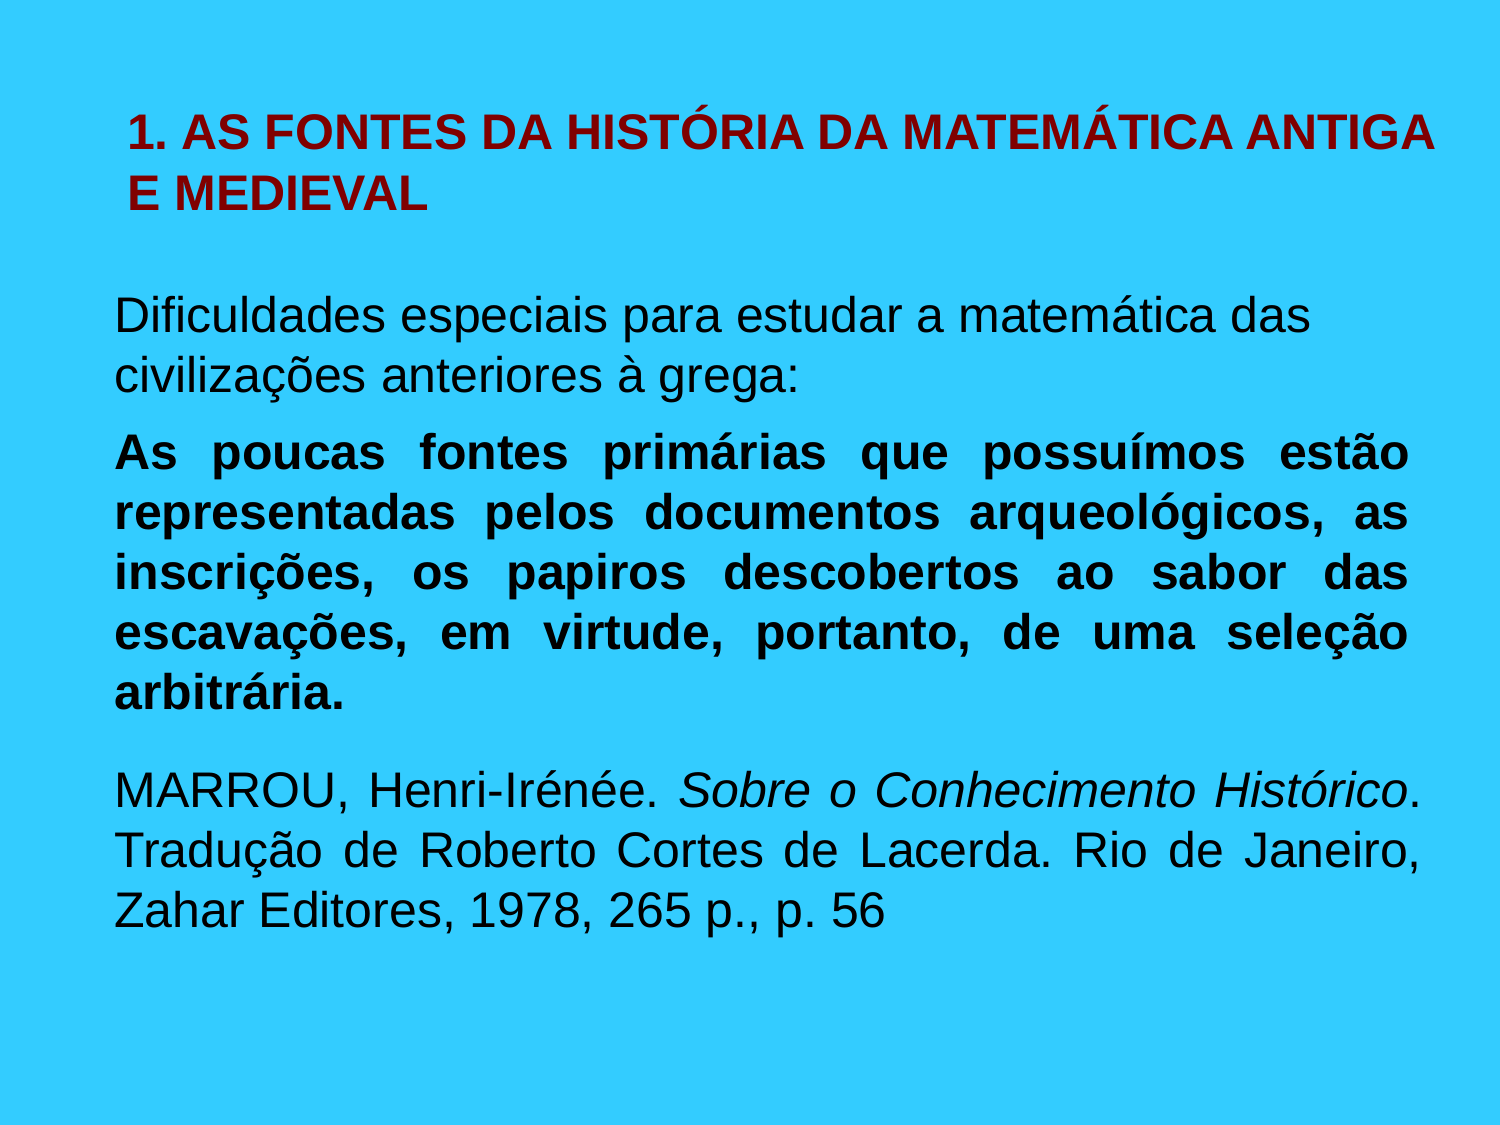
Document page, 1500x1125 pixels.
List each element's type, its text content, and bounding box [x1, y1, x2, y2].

text_box As poucas fontes primárias que possuímos estão representadas pelos documentos arqueológicos, as inscrições, os papiros descobertos ao sabor das escavações, em virtude, portanto, de uma seleção arbitrária. [0, 412, 1425, 728]
text_box MARROU, Henri-Irénée. Sobre o Conhecimento Histórico. Tradução de Roberto Cortes de Lacerda. Rio de Janeiro, Zahar Editores, 1978, 265 p., p. 56 [0, 749, 1438, 1005]
text_box Dificuldades especiais para estudar a matemática das civilizações anteriores à grega: [99, 274, 1425, 410]
text_box 1. AS FONTES DA HISTÓRIA DA MATEMÁTICA ANTIGA E MEDIEVAL [112, 92, 1450, 288]
